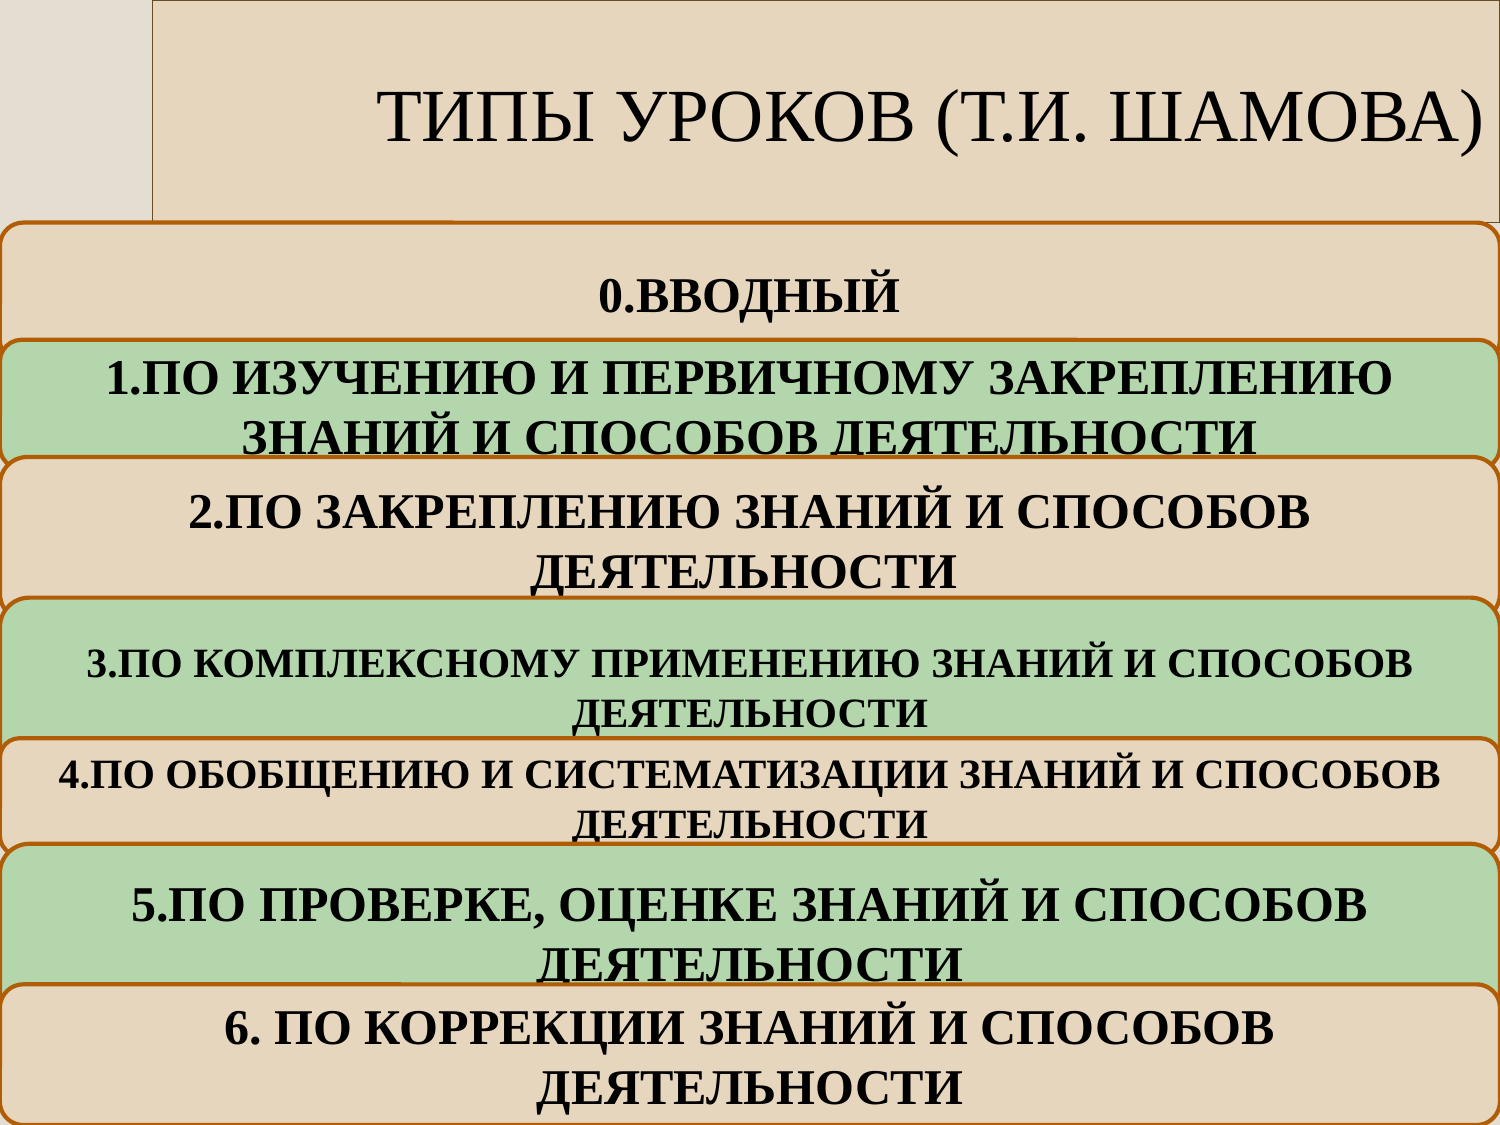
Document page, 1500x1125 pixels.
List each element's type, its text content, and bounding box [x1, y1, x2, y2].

text_box 6. ПО КОРРЕКЦИИ ЗНАНИЙ И СПОСОБОВ ДЕЯТЕЛЬНОСТИ [0, 982, 1500, 1125]
title ТИПЫ УРОКОВ (Т.И. ШАМОВА) [152, 0, 1500, 223]
text_box 0.ВВОДНЫЙ [0, 220, 1500, 349]
text_box 5.ПО ПРОВЕРКЕ, ОЦЕНКЕ ЗНАНИЙ И СПОСОБОВ ДЕЯТЕЛЬНОСТИ [0, 841, 1500, 995]
text_box 2.ПО ЗАКРЕПЛЕНИЮ ЗНАНИЙ И СПОСОБОВ ДЕЯТЕЛЬНОСТИ [0, 454, 1500, 610]
text_box 3.ПО КОМПЛЕКСНОМУ ПРИМЕНЕНИЮ ЗНАНИЙ И СПОСОБОВ ДЕЯТЕЛЬНОСТИ [0, 595, 1500, 746]
text_box 1.ПО ИЗУЧЕНИЮ И ПЕРВИЧНОМУ ЗАКРЕПЛЕНИЮ ЗНАНИЙ И СПОСОБОВ ДЕЯТЕЛЬНОСТИ [0, 337, 1500, 465]
text_box 4.ПО ОБОБЩЕНИЮ И СИСТЕМАТИЗАЦИИ ЗНАНИЙ И СПОСОБОВ ДЕЯТЕЛЬНОСТИ [0, 736, 1500, 852]
